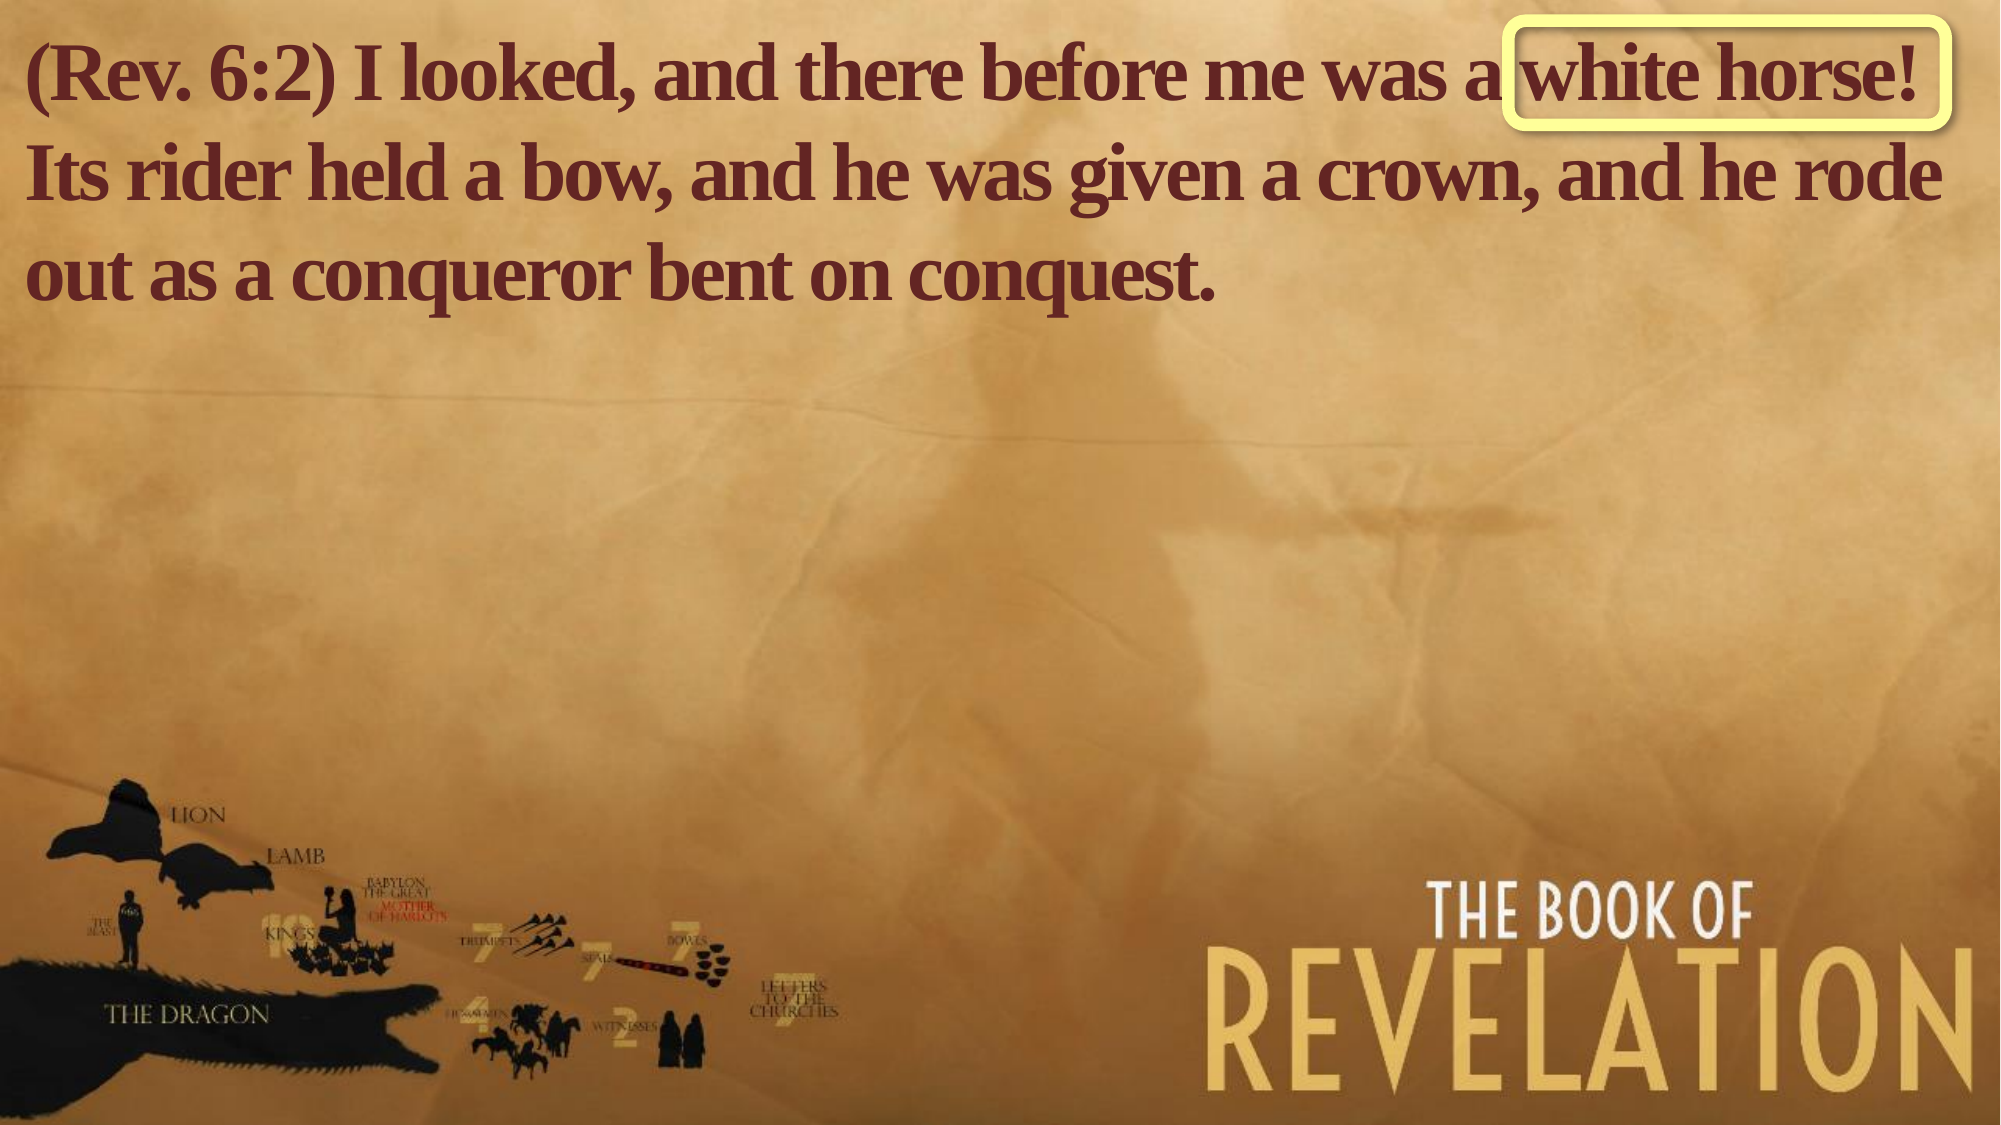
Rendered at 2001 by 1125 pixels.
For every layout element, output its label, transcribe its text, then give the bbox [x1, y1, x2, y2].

picture [0, 0, 2001, 1125]
text_box (Rev. 6:2) I looked, and there before me was a white horse! Its rider held a bow, and he was given a crown, and he rode out as a conqueror bent on conquest. [9, 9, 1986, 325]
text_box [1506, 18, 1948, 128]
